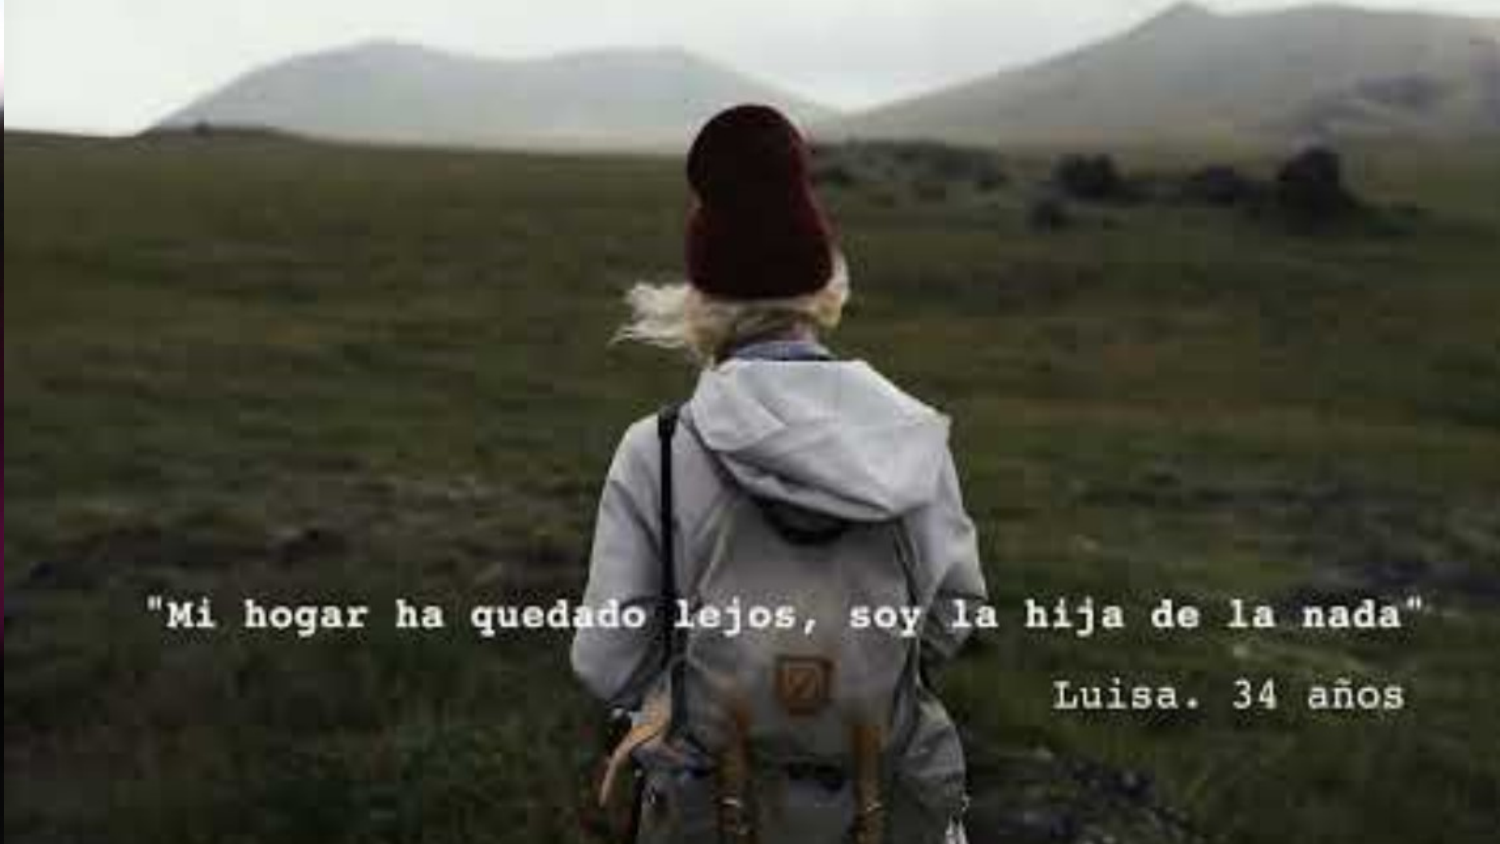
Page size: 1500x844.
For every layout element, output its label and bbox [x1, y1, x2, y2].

text_box [3, 0, 1500, 844]
